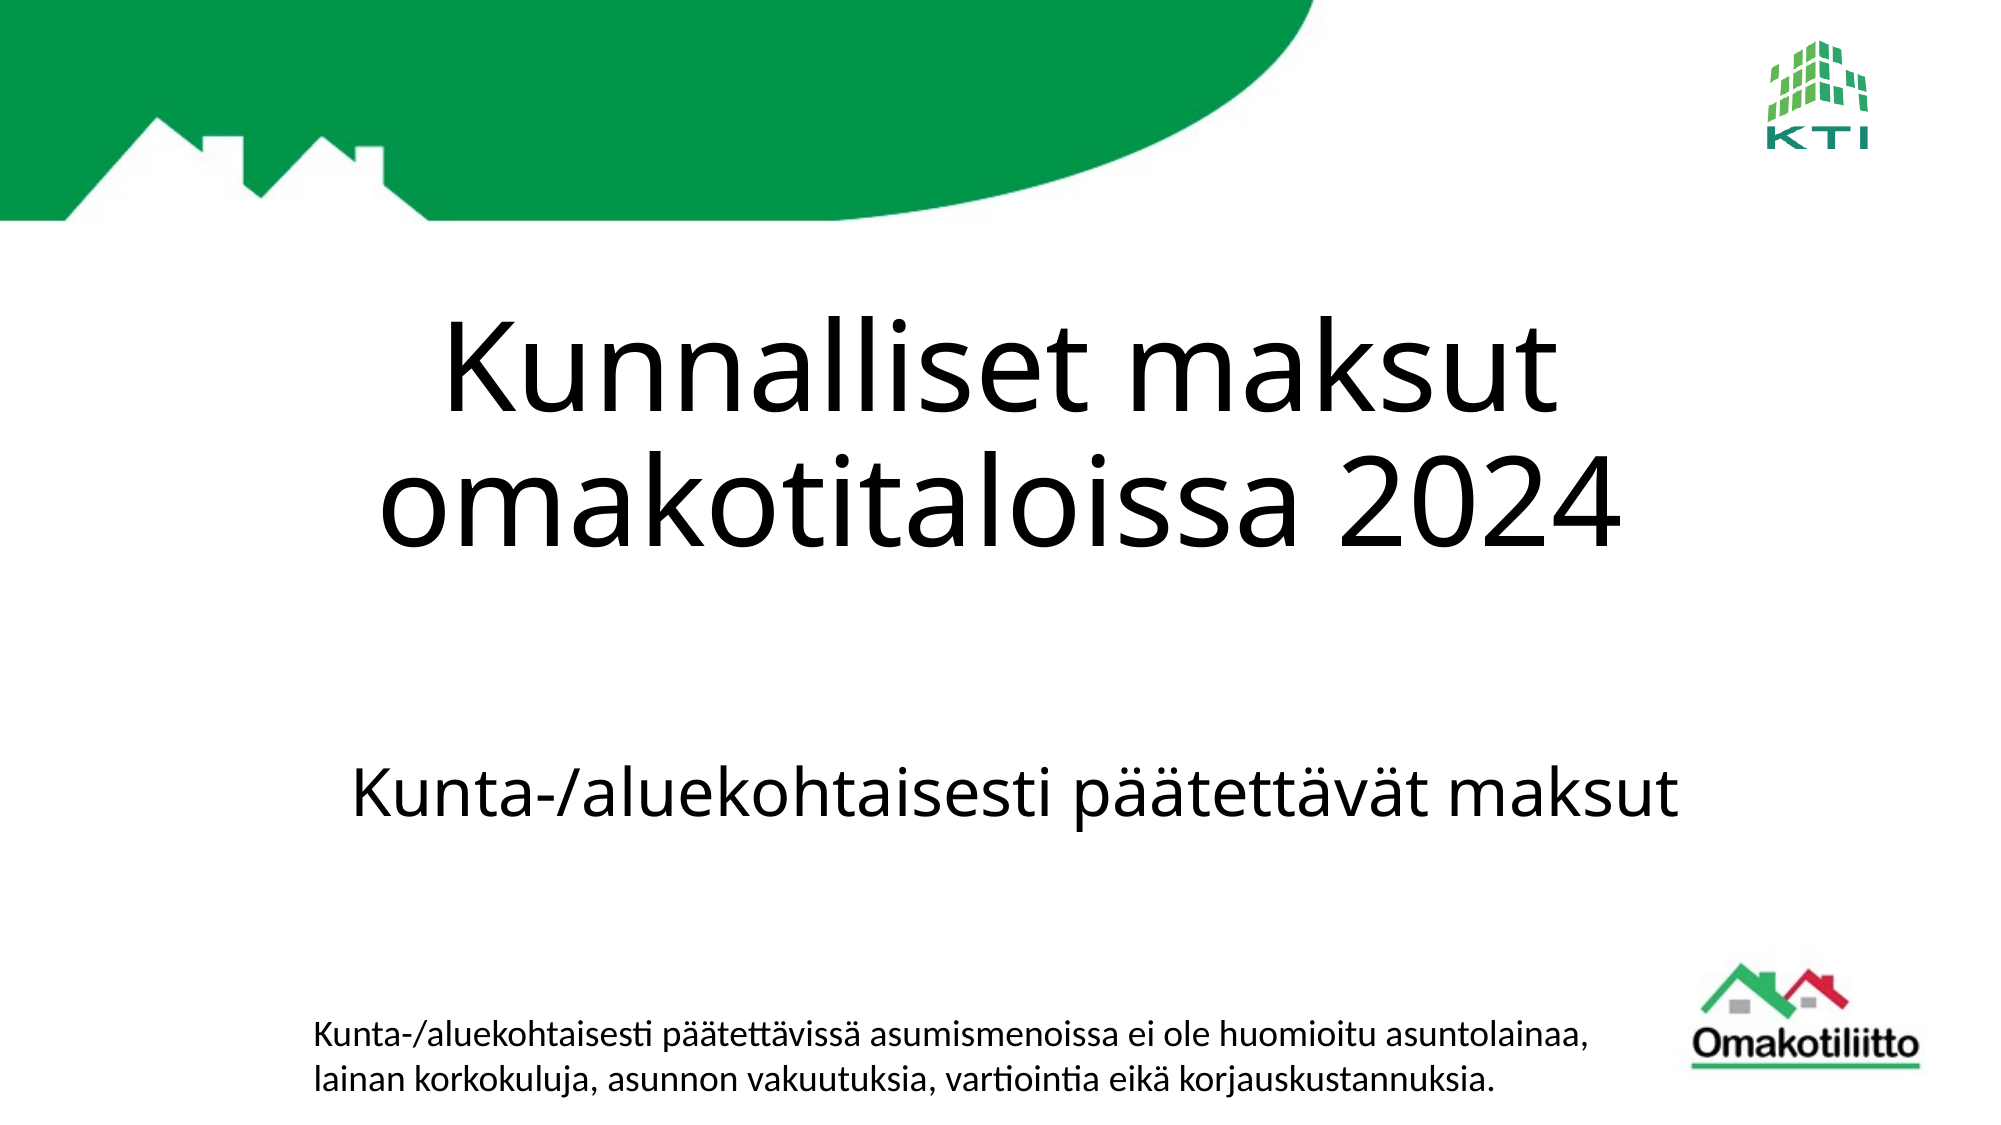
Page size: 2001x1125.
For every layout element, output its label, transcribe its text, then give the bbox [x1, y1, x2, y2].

text_box Kunta-/aluekohtaisesti päätettävissä asumismenoissa ei ole huomioitu asuntolainaa, lainan korkokuluja, asunnon vakuutuksia, vartiointia eikä korjauskustannuksia. [298, 1001, 1648, 1107]
picture [0, 0, 2001, 1125]
title Kunnalliset maksut omakotitaloissa 2024 [249, 189, 1750, 581]
text_box Kunta-/aluekohtaisesti päätettävät maksut [335, 742, 1696, 838]
